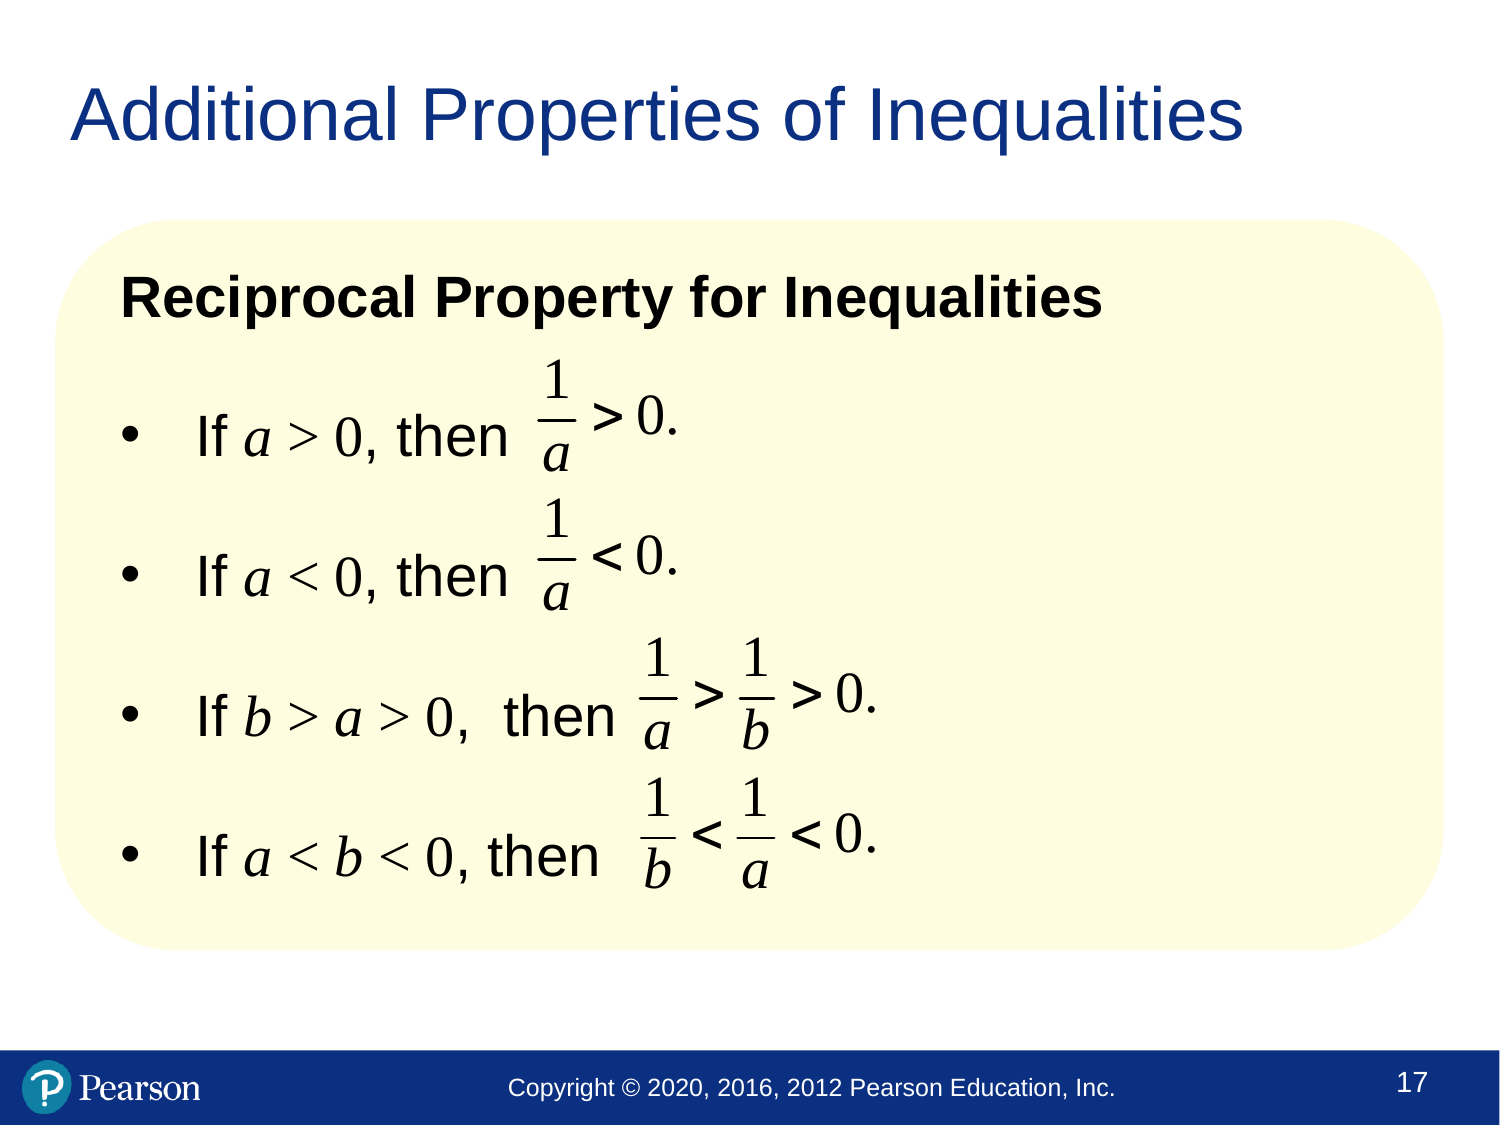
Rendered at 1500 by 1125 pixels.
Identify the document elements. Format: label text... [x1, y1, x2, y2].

picture [22, 1060, 200, 1114]
text_box Reciprocal Property for Inequalities If a > 0, then If a < 0, then If b > a > 0, then If a < b < 0, then [105, 251, 1394, 896]
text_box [635, 627, 880, 755]
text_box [636, 766, 879, 895]
text_box [55, 219, 1444, 951]
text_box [534, 348, 681, 477]
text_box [534, 488, 681, 617]
title Additional Properties of Inequalities [55, 24, 1425, 197]
